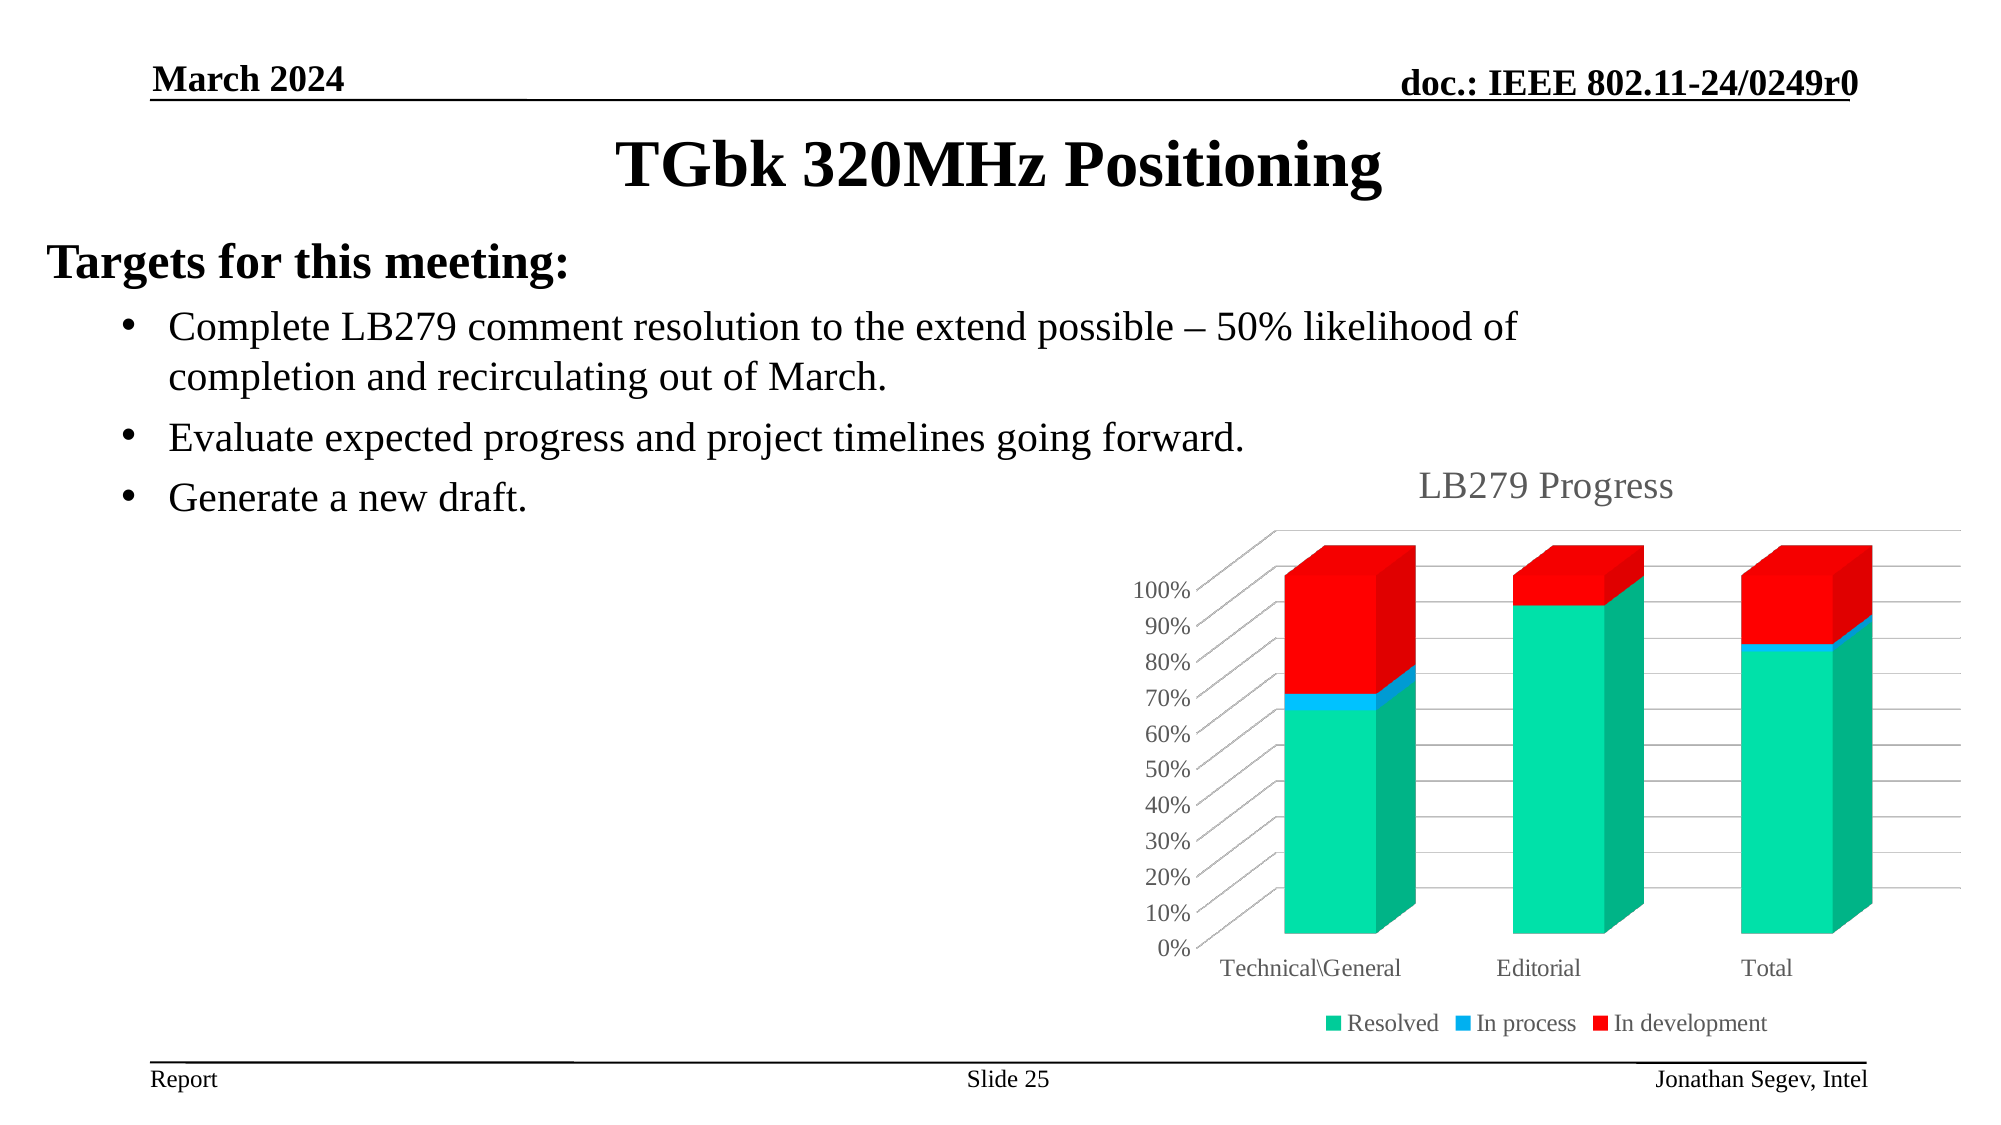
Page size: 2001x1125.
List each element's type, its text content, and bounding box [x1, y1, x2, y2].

title TGbk 320MHz Positioning [149, 112, 1850, 209]
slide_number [152, 54, 563, 100]
list Targets for this meeting: Complete LB279 comment resolution to the extend possible – 50% likelihood of completion and recirculating out of March. Evaluate expected progress and project timelines going forward. Generate a new draft. [31, 220, 1580, 634]
footer Jonathan Segev, Intel [1171, 1061, 1869, 1093]
chart [1112, 432, 1981, 1043]
slide_number Slide 25 [950, 1061, 1067, 1123]
